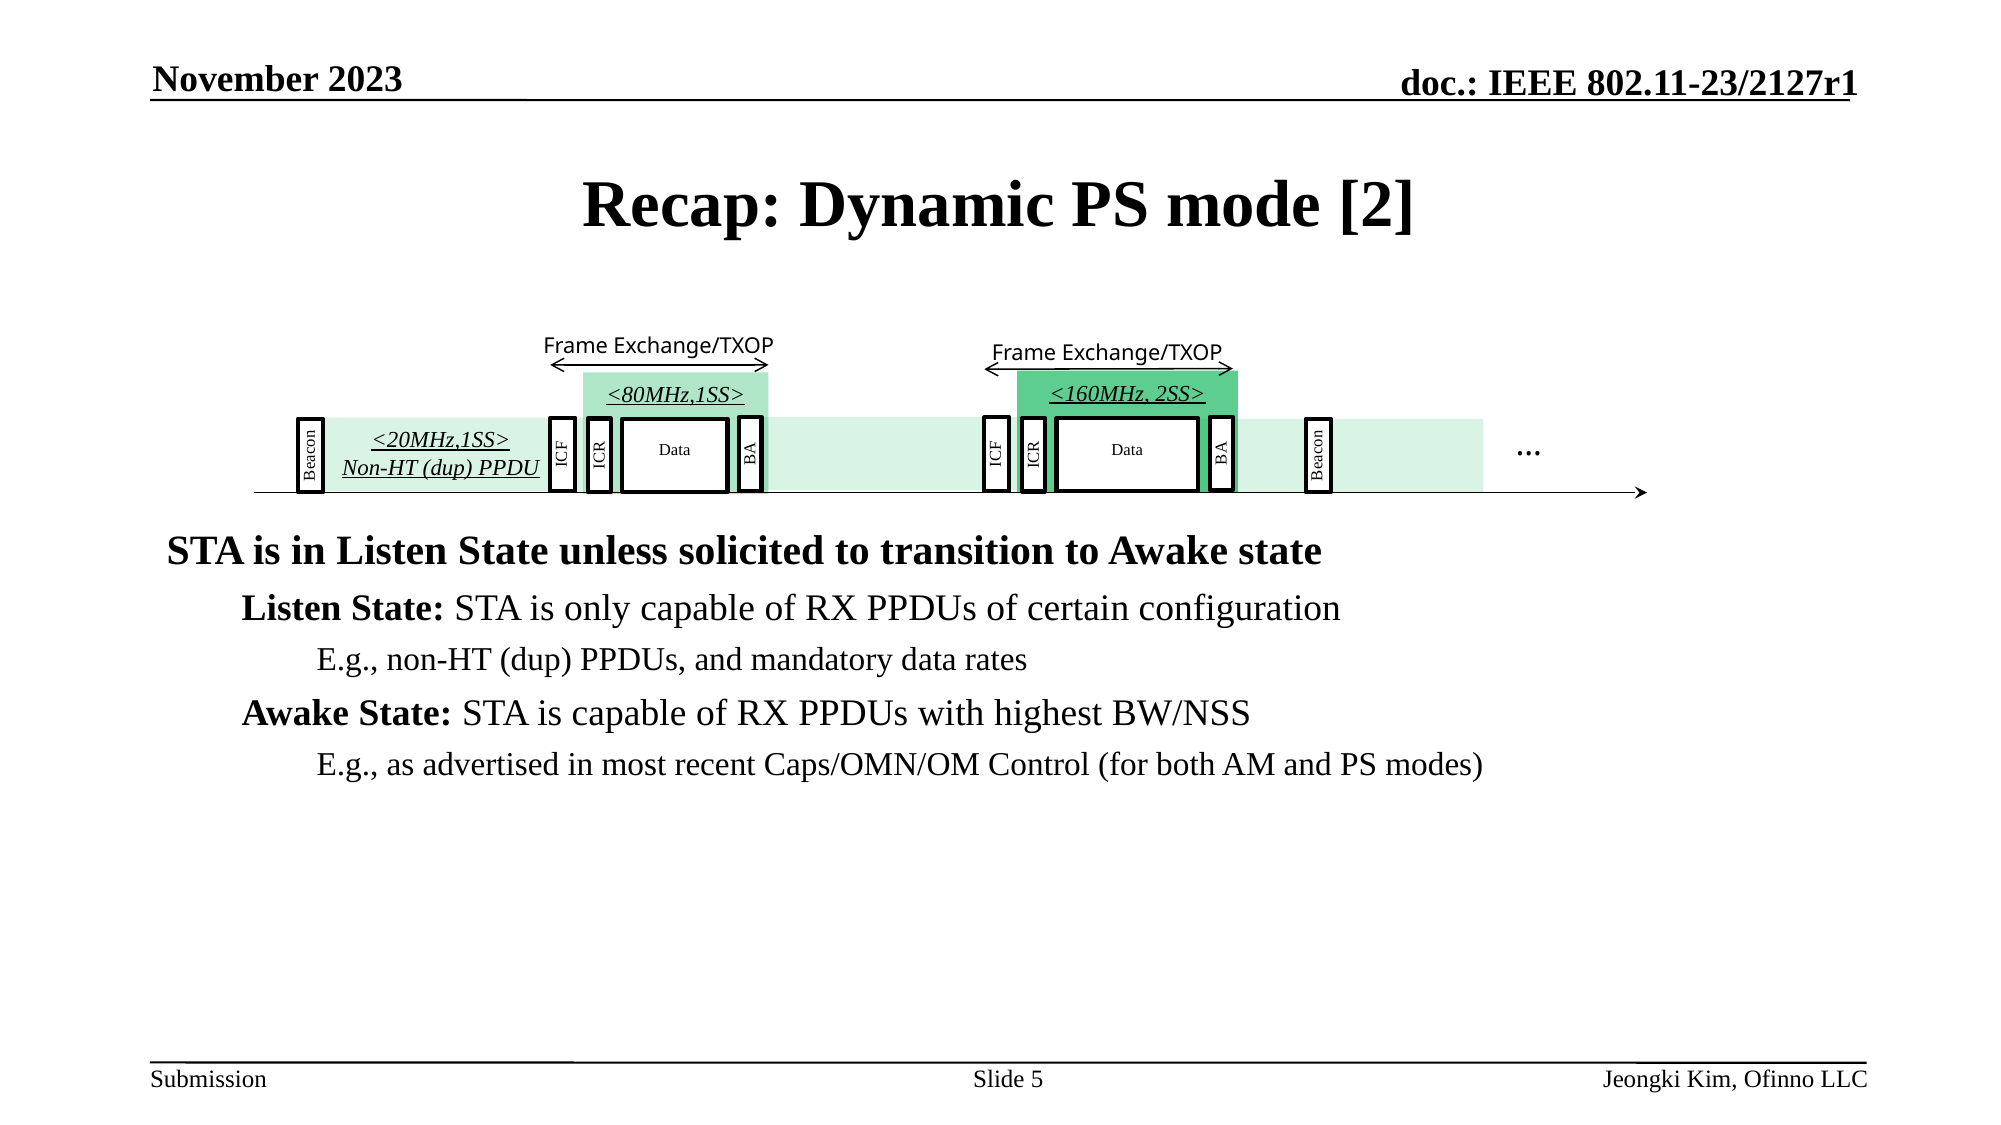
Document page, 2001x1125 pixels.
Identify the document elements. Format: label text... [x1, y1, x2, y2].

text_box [253, 333, 1648, 495]
slide_number Slide 5 [950, 1061, 1067, 1123]
footer Jeongki Kim, Ofinno LLC [1171, 1061, 1869, 1093]
title Recap: Dynamic PS mode [2] [149, 112, 1850, 288]
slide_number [152, 54, 563, 100]
list STA is in Listen State unless solicited to transition to Awake state Listen State: STA is only capable of RX PPDUs of certain configuration E.g., non-HT (dup) PPDUs, and mandatory data rates Awake State: STA is capable of RX PPDUs with highest BW/NSS E.g., as advertised in most recent Caps/OMN/OM Control (for both AM and PS modes) [151, 514, 1852, 813]
